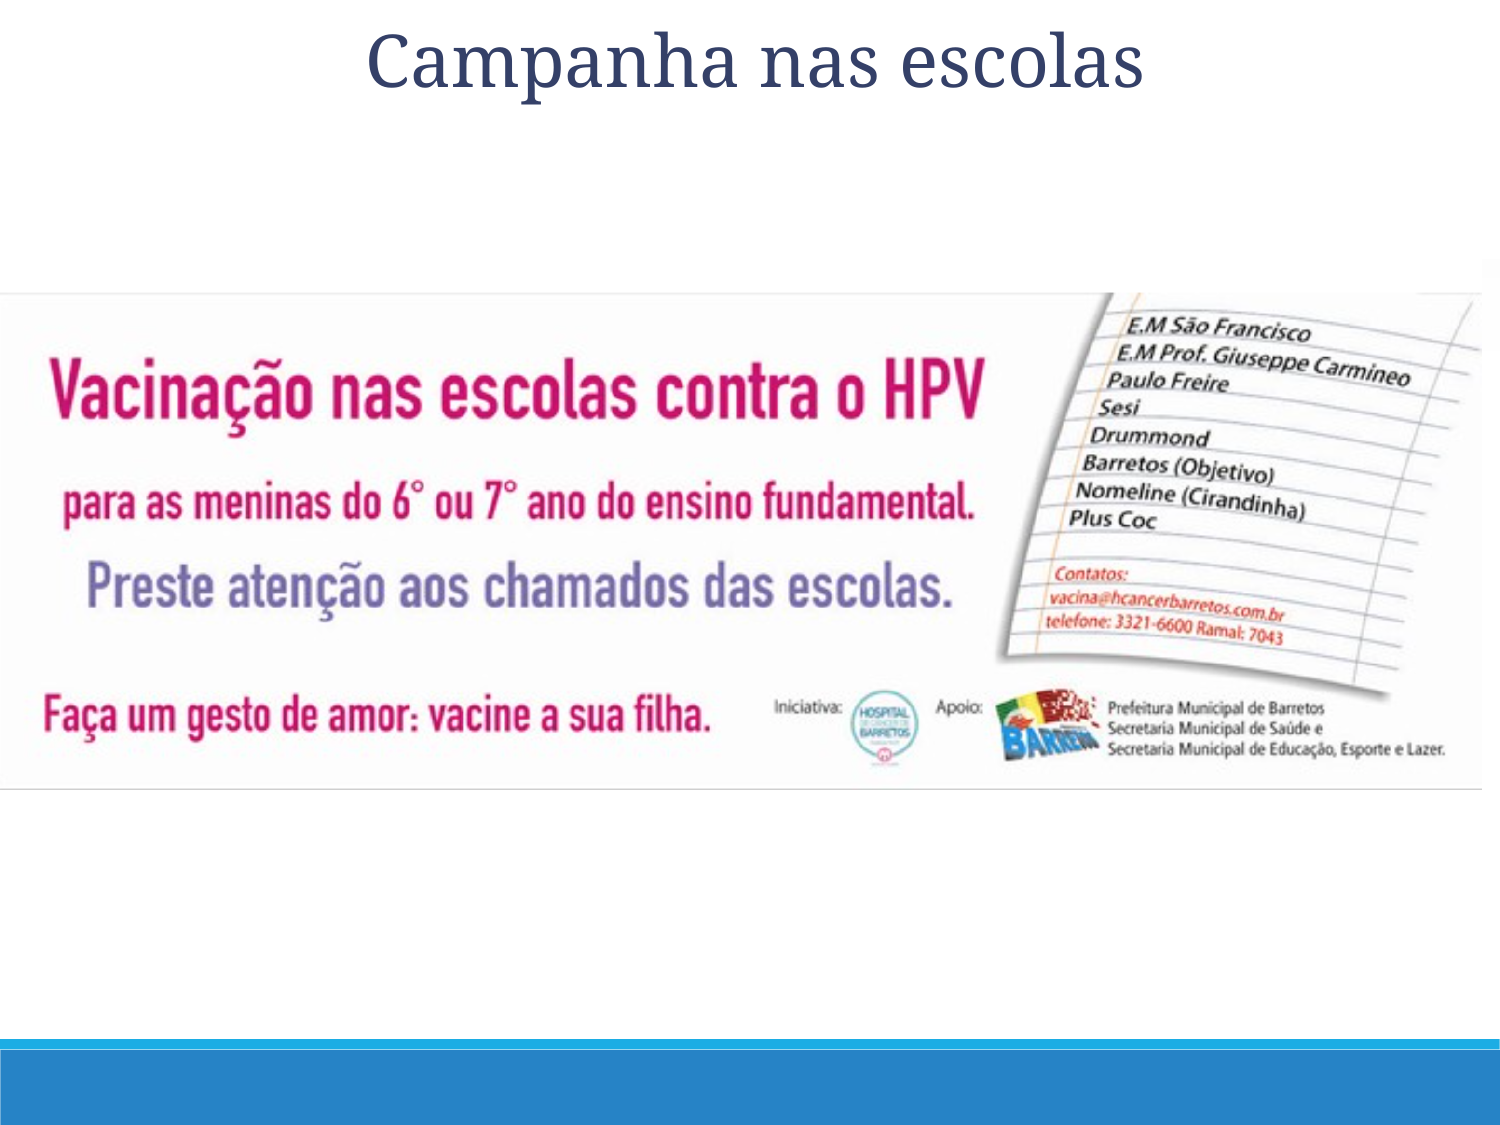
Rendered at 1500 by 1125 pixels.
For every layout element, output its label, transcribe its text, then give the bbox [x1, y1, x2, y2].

text_box Campanha nas escolas [11, 0, 1500, 103]
picture [0, 259, 1500, 846]
